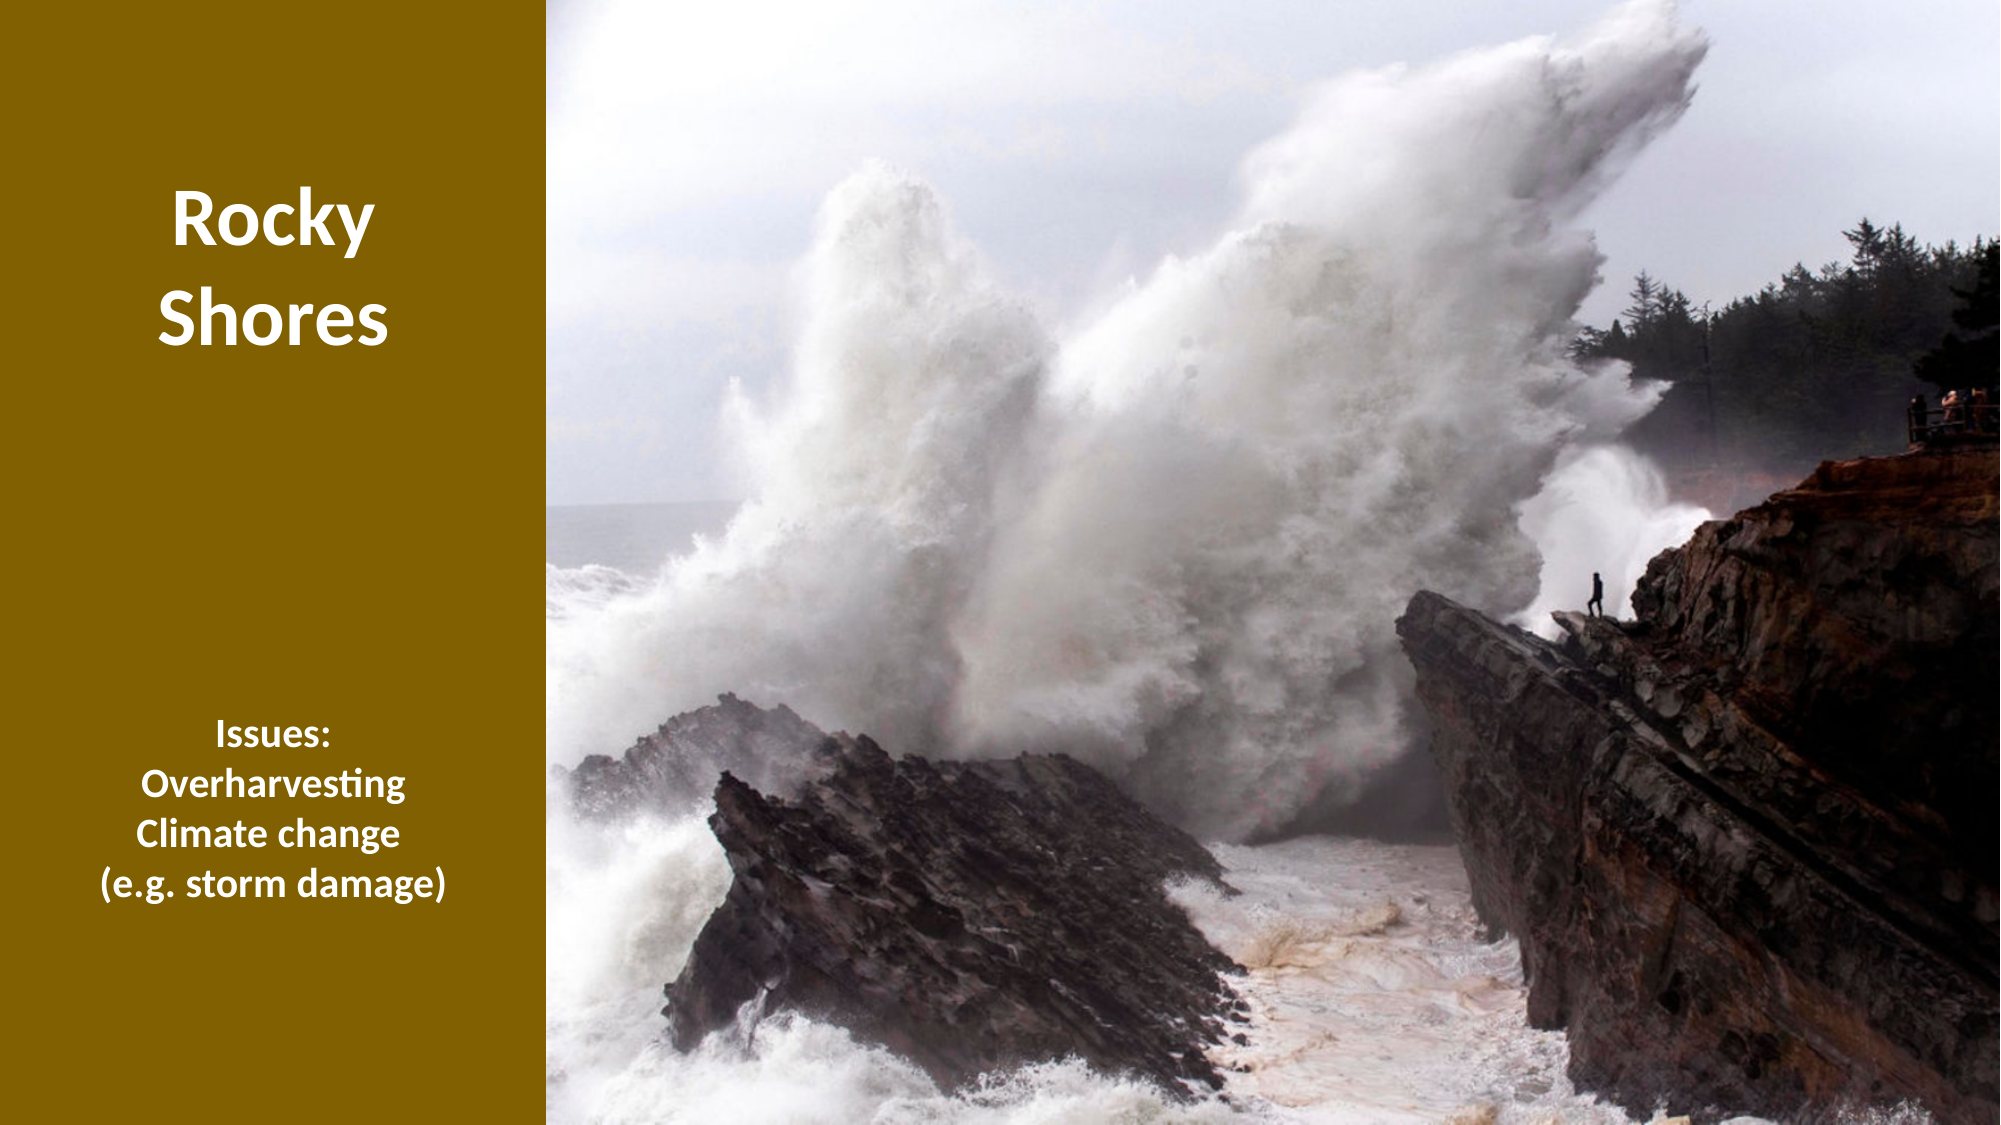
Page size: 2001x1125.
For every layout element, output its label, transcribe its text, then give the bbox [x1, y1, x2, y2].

text_box Issues: Overharvesting Climate change (e.g. storm damage) [10, 698, 536, 913]
text_box Rocky Shores [69, 154, 478, 370]
picture [546, 0, 2000, 1125]
